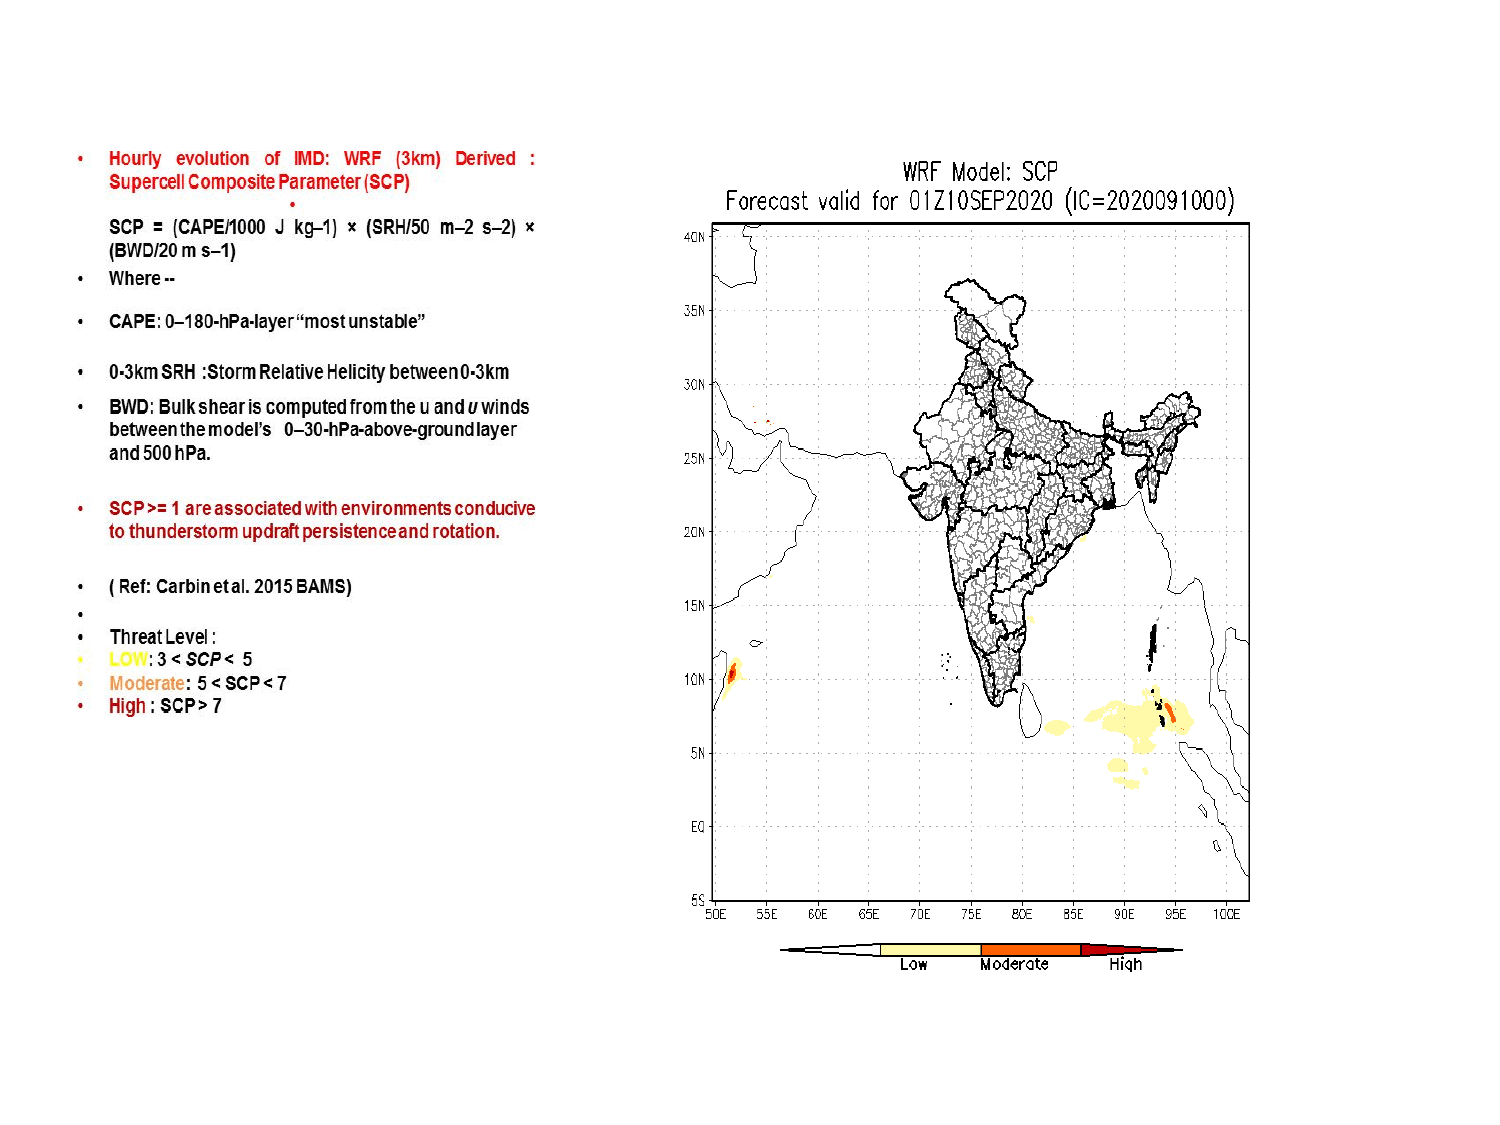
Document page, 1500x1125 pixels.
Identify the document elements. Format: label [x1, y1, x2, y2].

picture [74, 149, 1426, 976]
